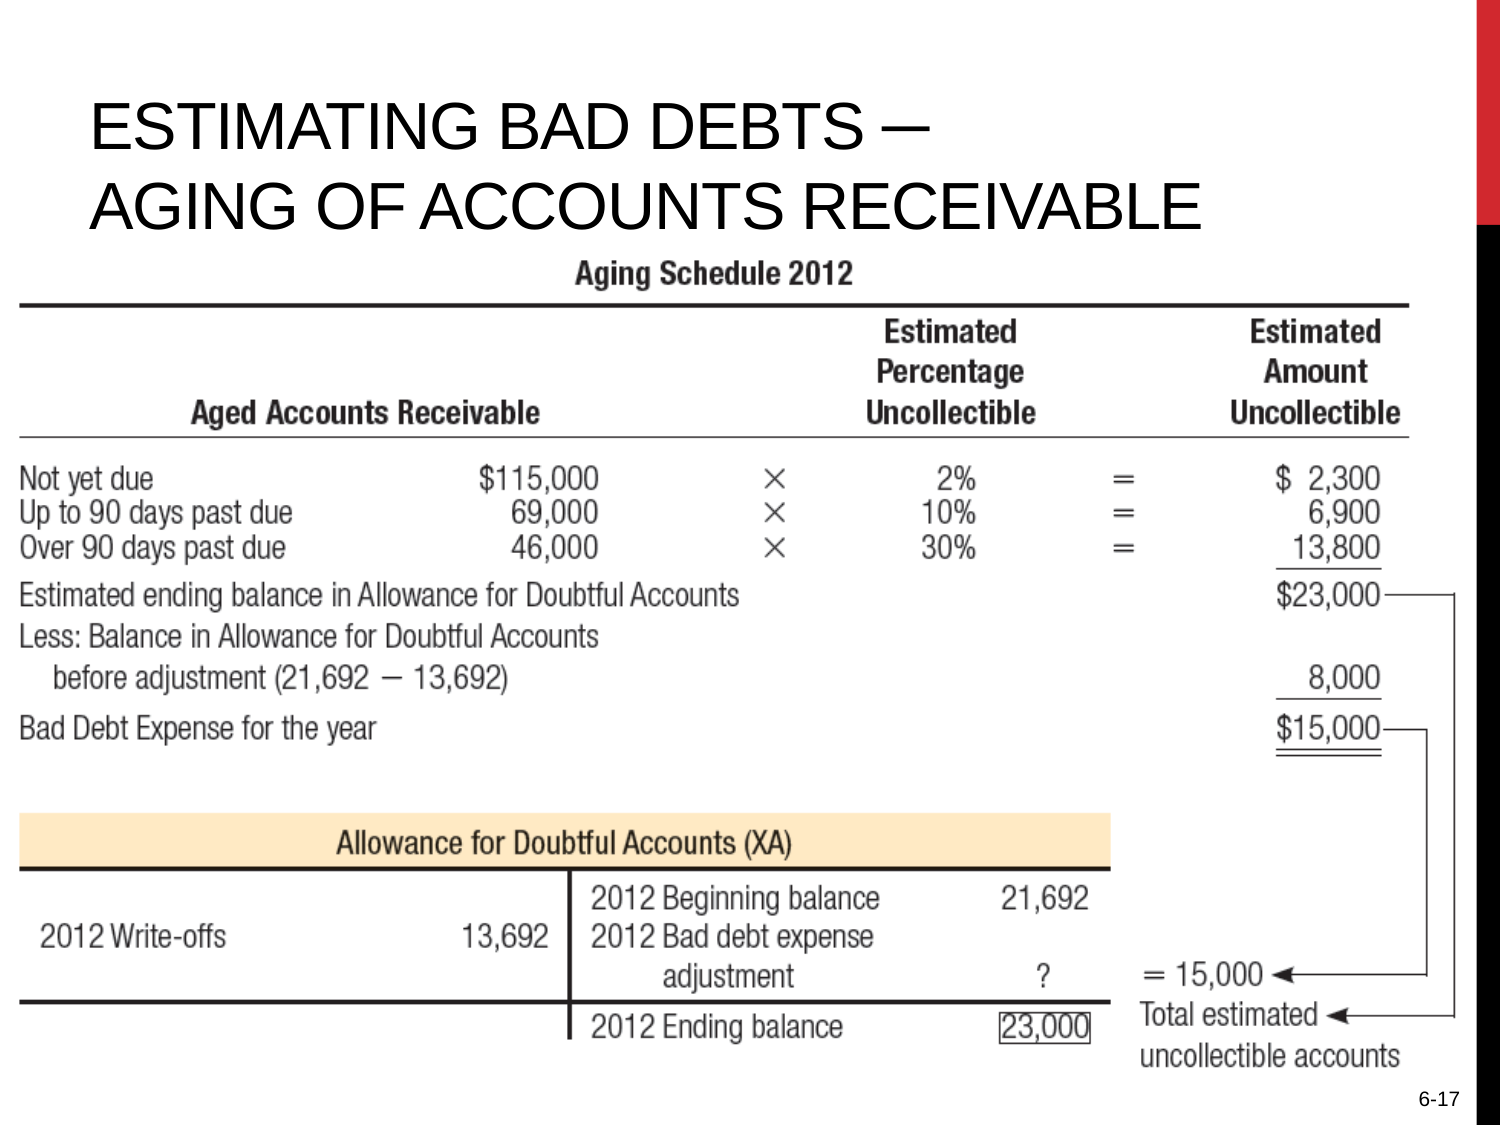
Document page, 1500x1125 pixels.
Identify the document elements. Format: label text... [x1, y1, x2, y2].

footer 6-17 [1200, 1078, 1475, 1125]
text_box Estimating Bad Debts ─ aging of accounts receivable [75, 24, 1450, 250]
picture [11, 256, 1463, 1076]
